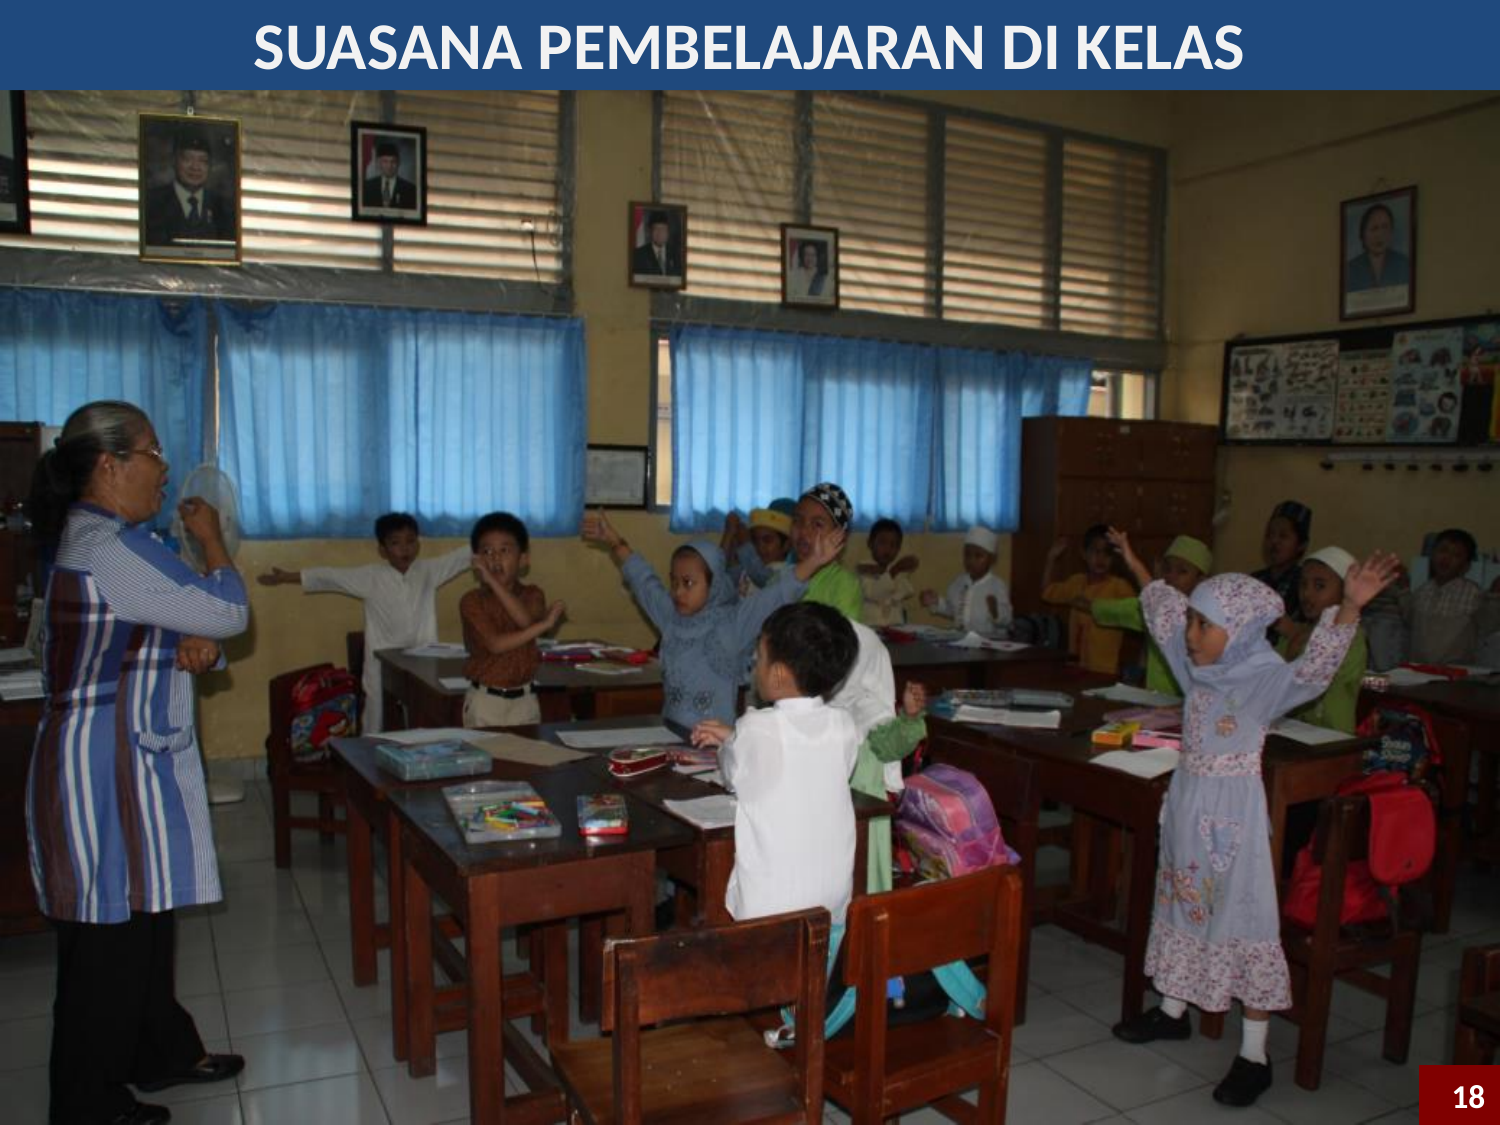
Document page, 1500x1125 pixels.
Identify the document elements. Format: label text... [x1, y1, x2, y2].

picture [0, 89, 1500, 1125]
text_box SUASANA PEMBELAJARAN DI KELAS [0, 0, 1500, 89]
